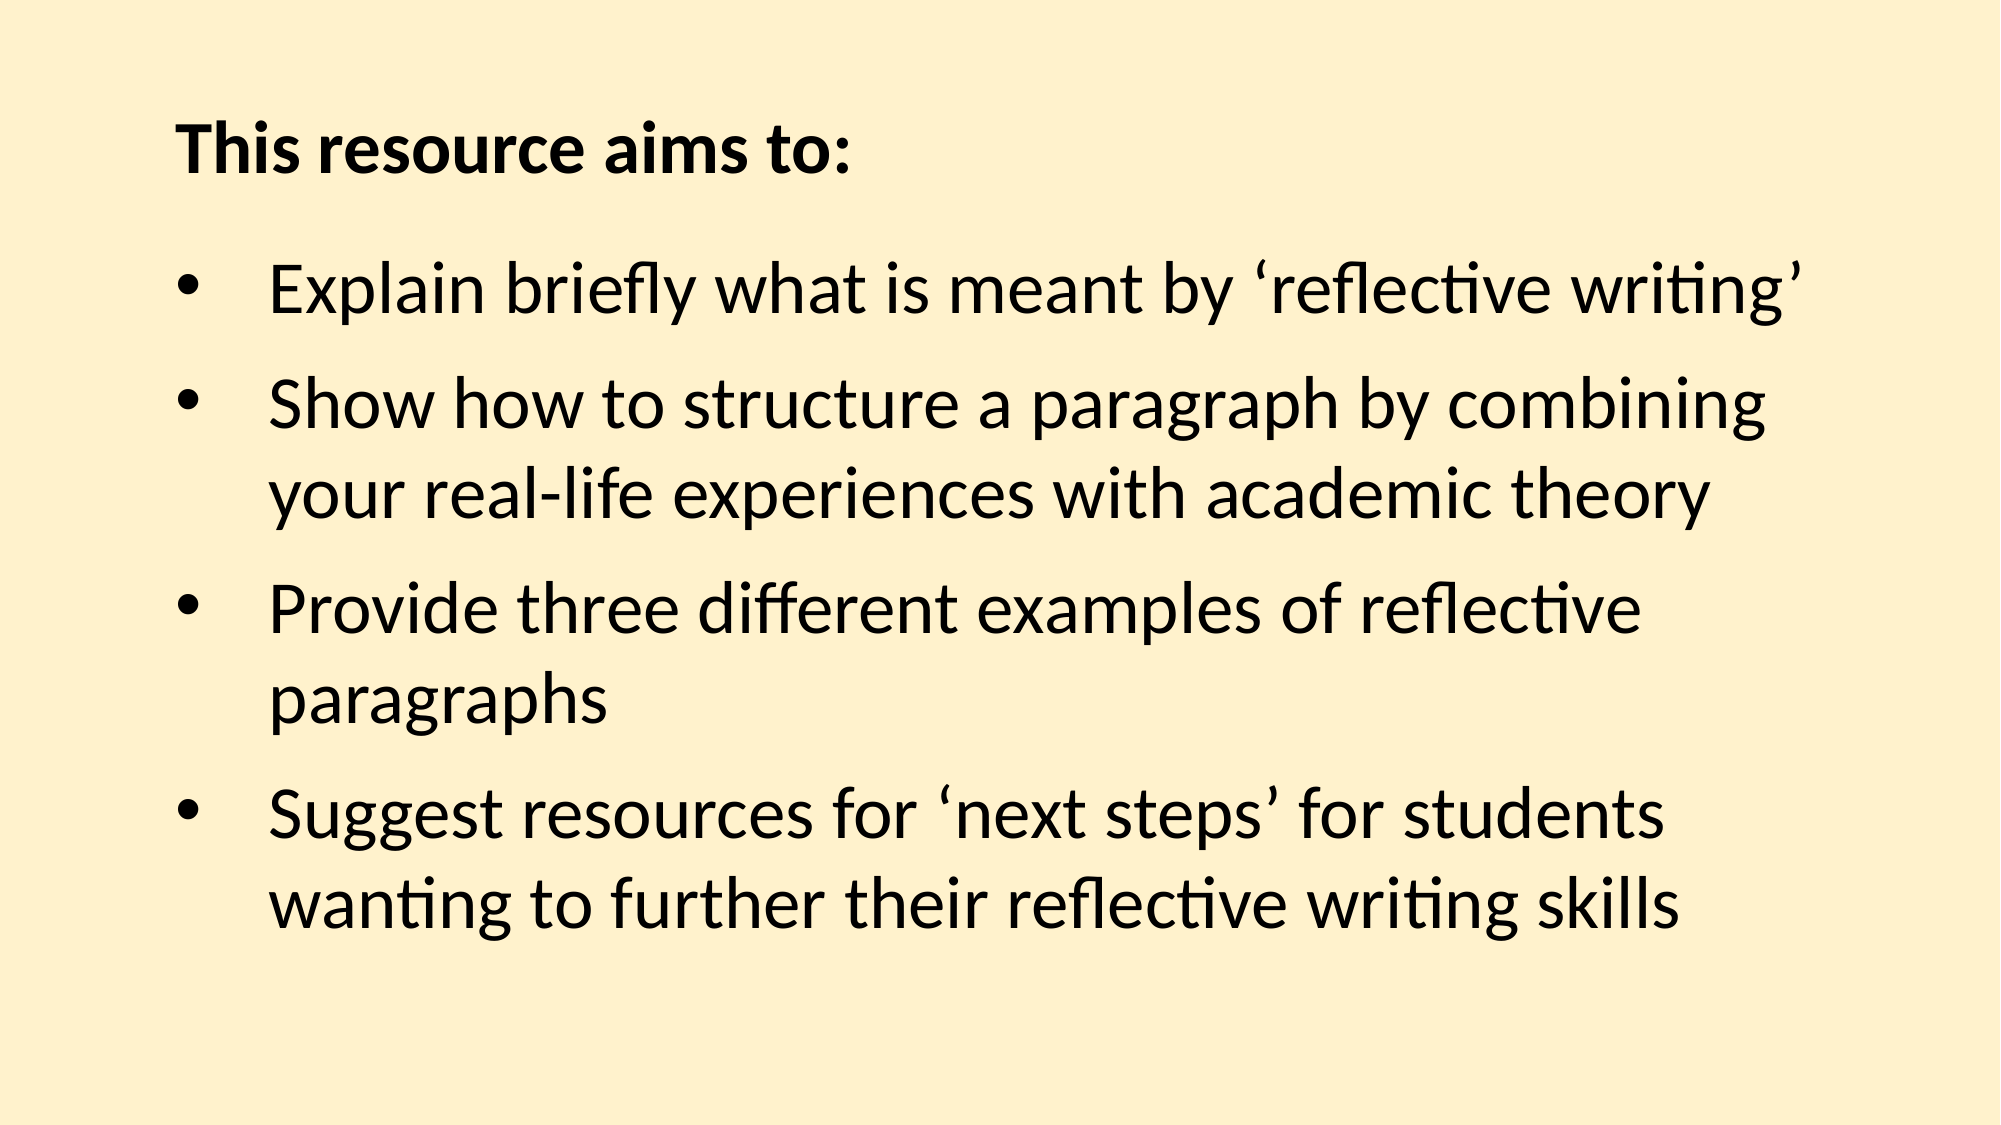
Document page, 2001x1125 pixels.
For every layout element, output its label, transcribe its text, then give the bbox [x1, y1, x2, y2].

text_box This resource aims to: Explain briefly what is meant by ‘reflective writing’ Show how to structure a paragraph by combining your real-life experiences with academic theory Provide three different examples of reflective paragraphs Suggest resources for ‘next steps’ for students wanting to further their reflective writing skills [160, 91, 1840, 952]
